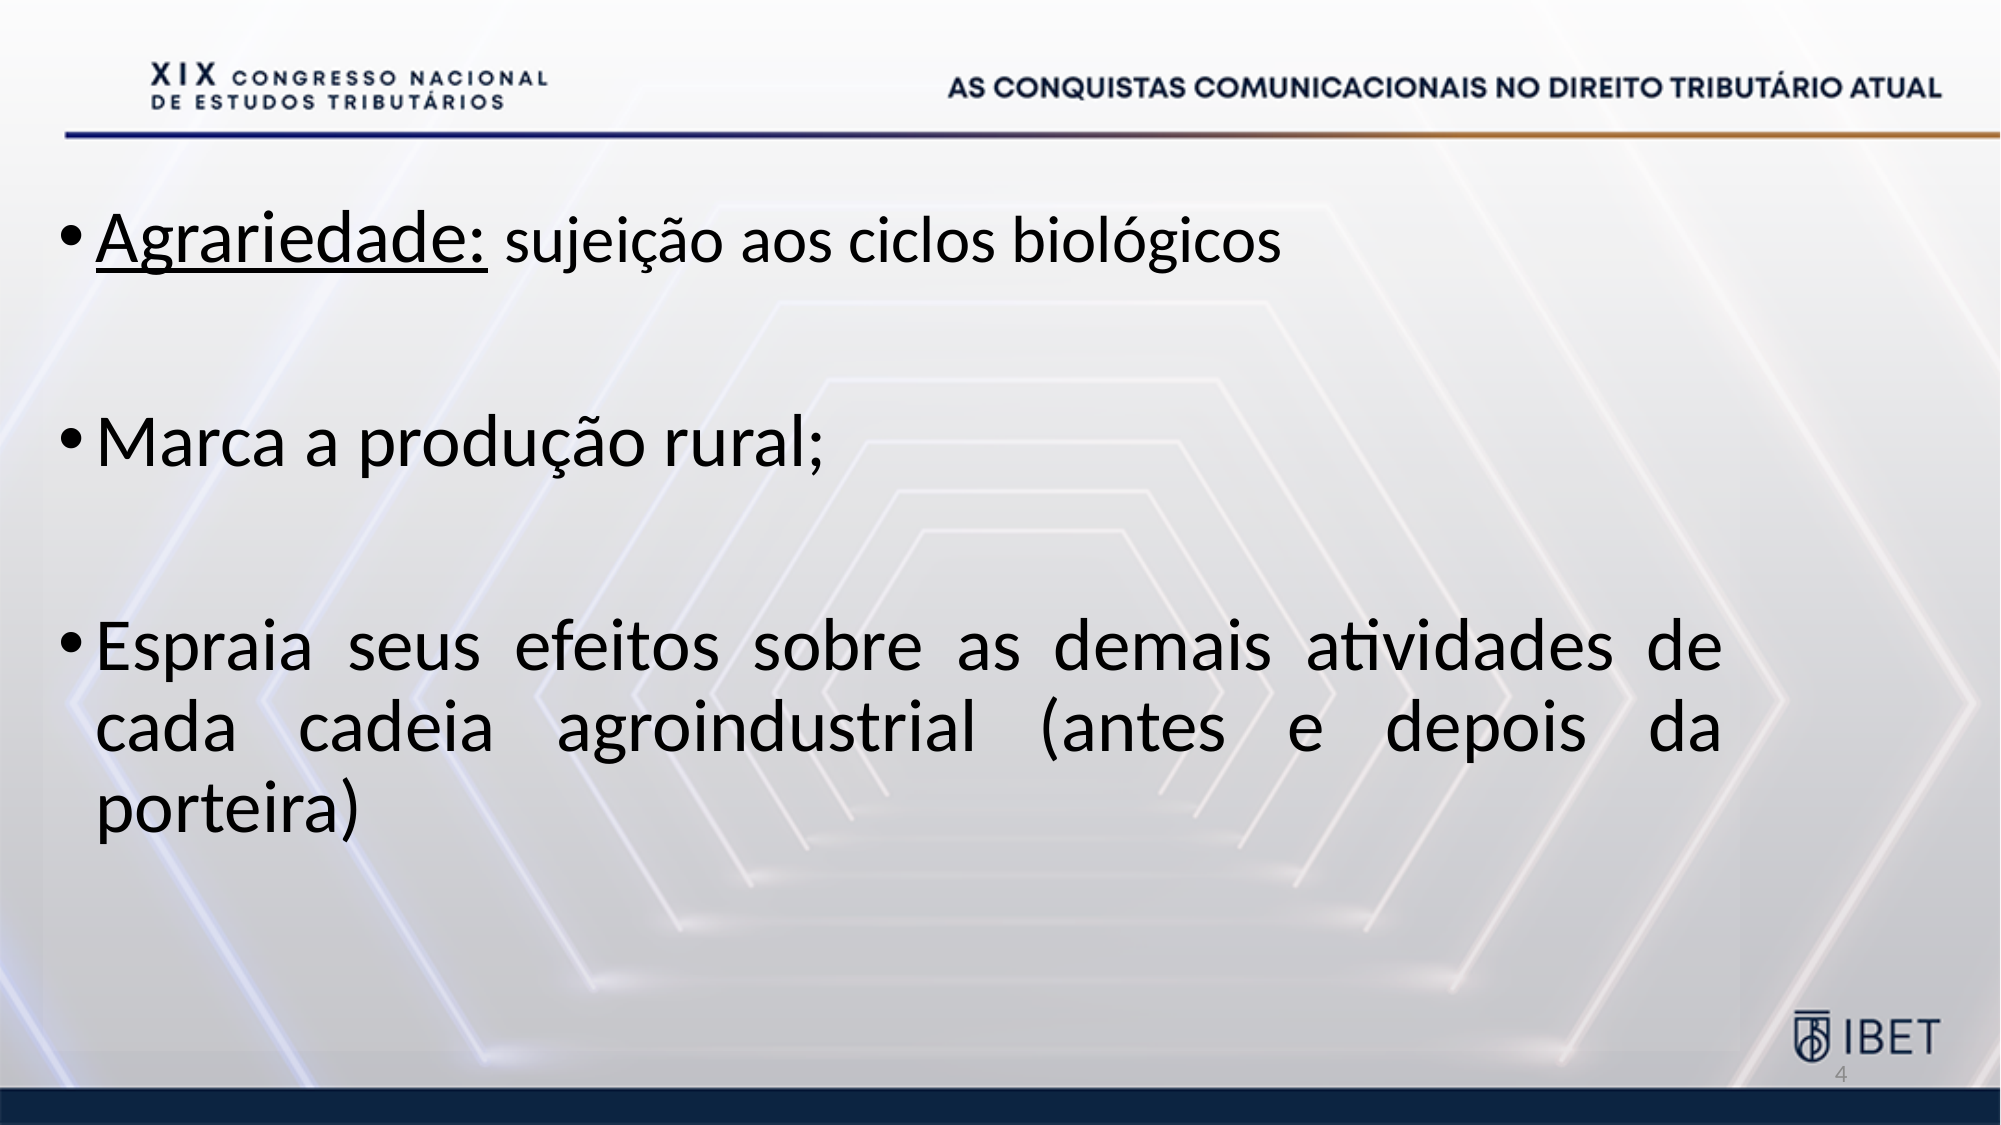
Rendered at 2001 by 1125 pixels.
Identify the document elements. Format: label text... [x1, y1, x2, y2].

list Agrariedade: sujeição aos ciclos biológicos Marca a produção rural; Espraia seus efeitos sobre as demais atividades de cada cadeia agroindustrial (antes e depois da porteira) [43, 190, 1741, 1051]
picture [0, 0, 2001, 1125]
slide_number 4 [1412, 1042, 1863, 1103]
